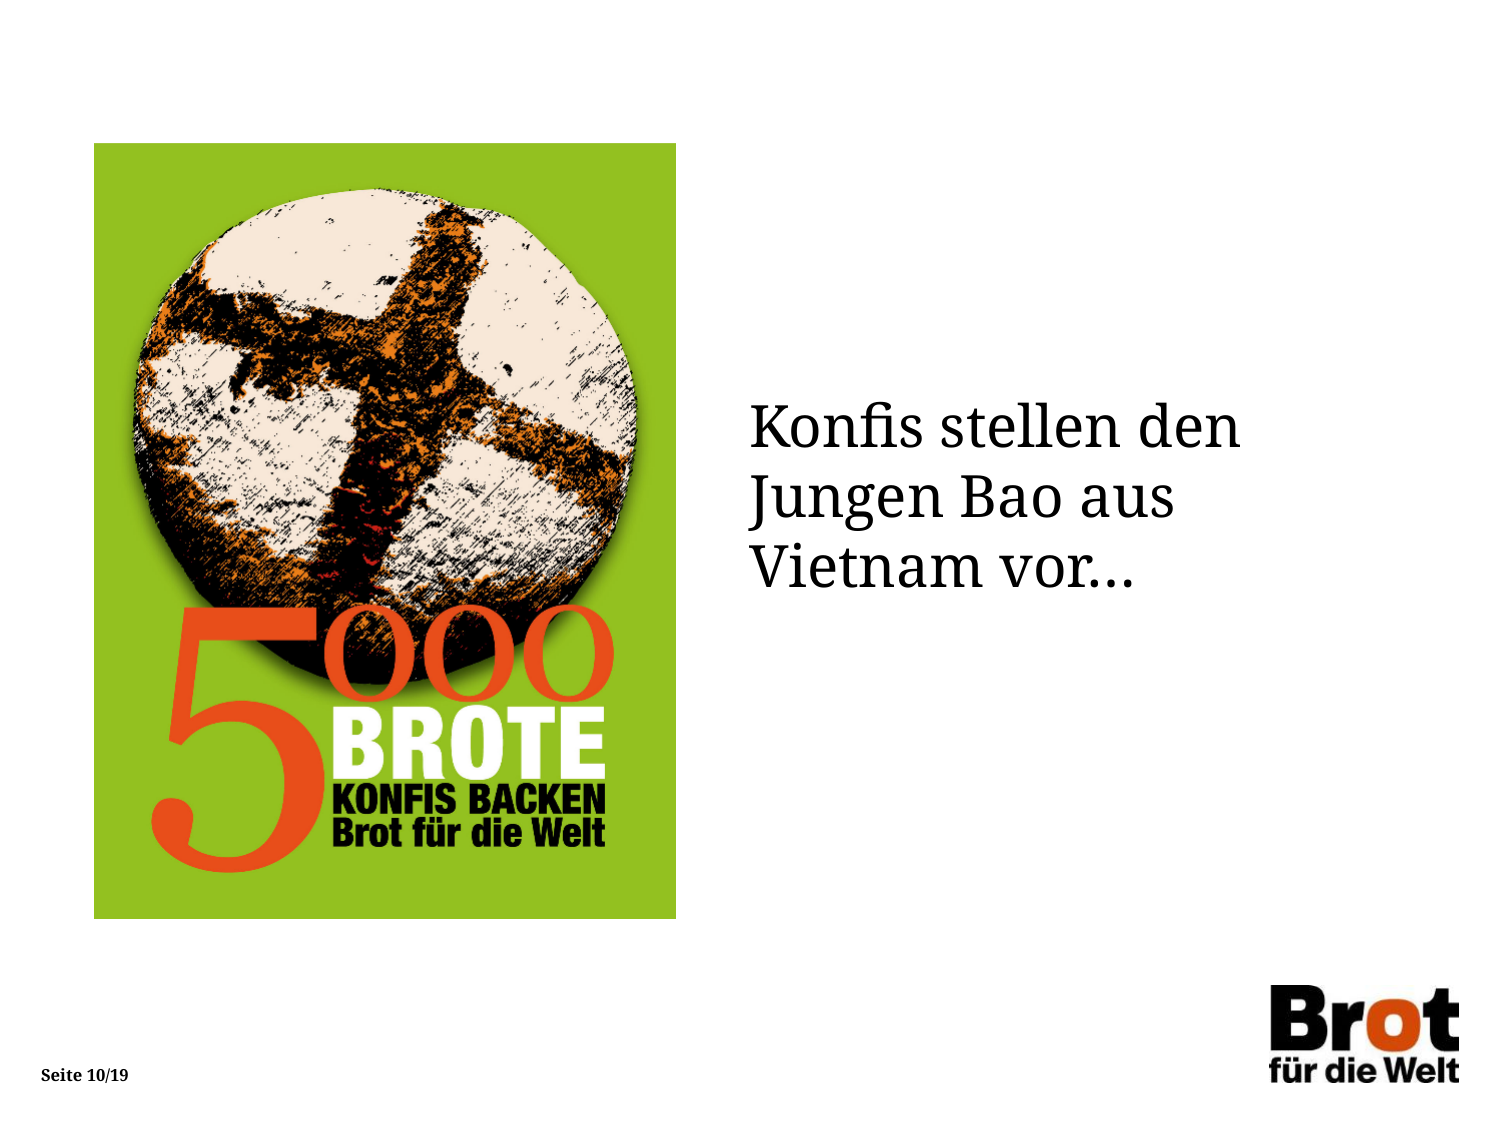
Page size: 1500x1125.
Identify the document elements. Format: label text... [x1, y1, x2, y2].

text_box Konfis stellen den Jungen Bao aus Vietnam vor… [749, 381, 1429, 607]
picture [1269, 985, 1459, 1083]
picture [93, 142, 676, 919]
